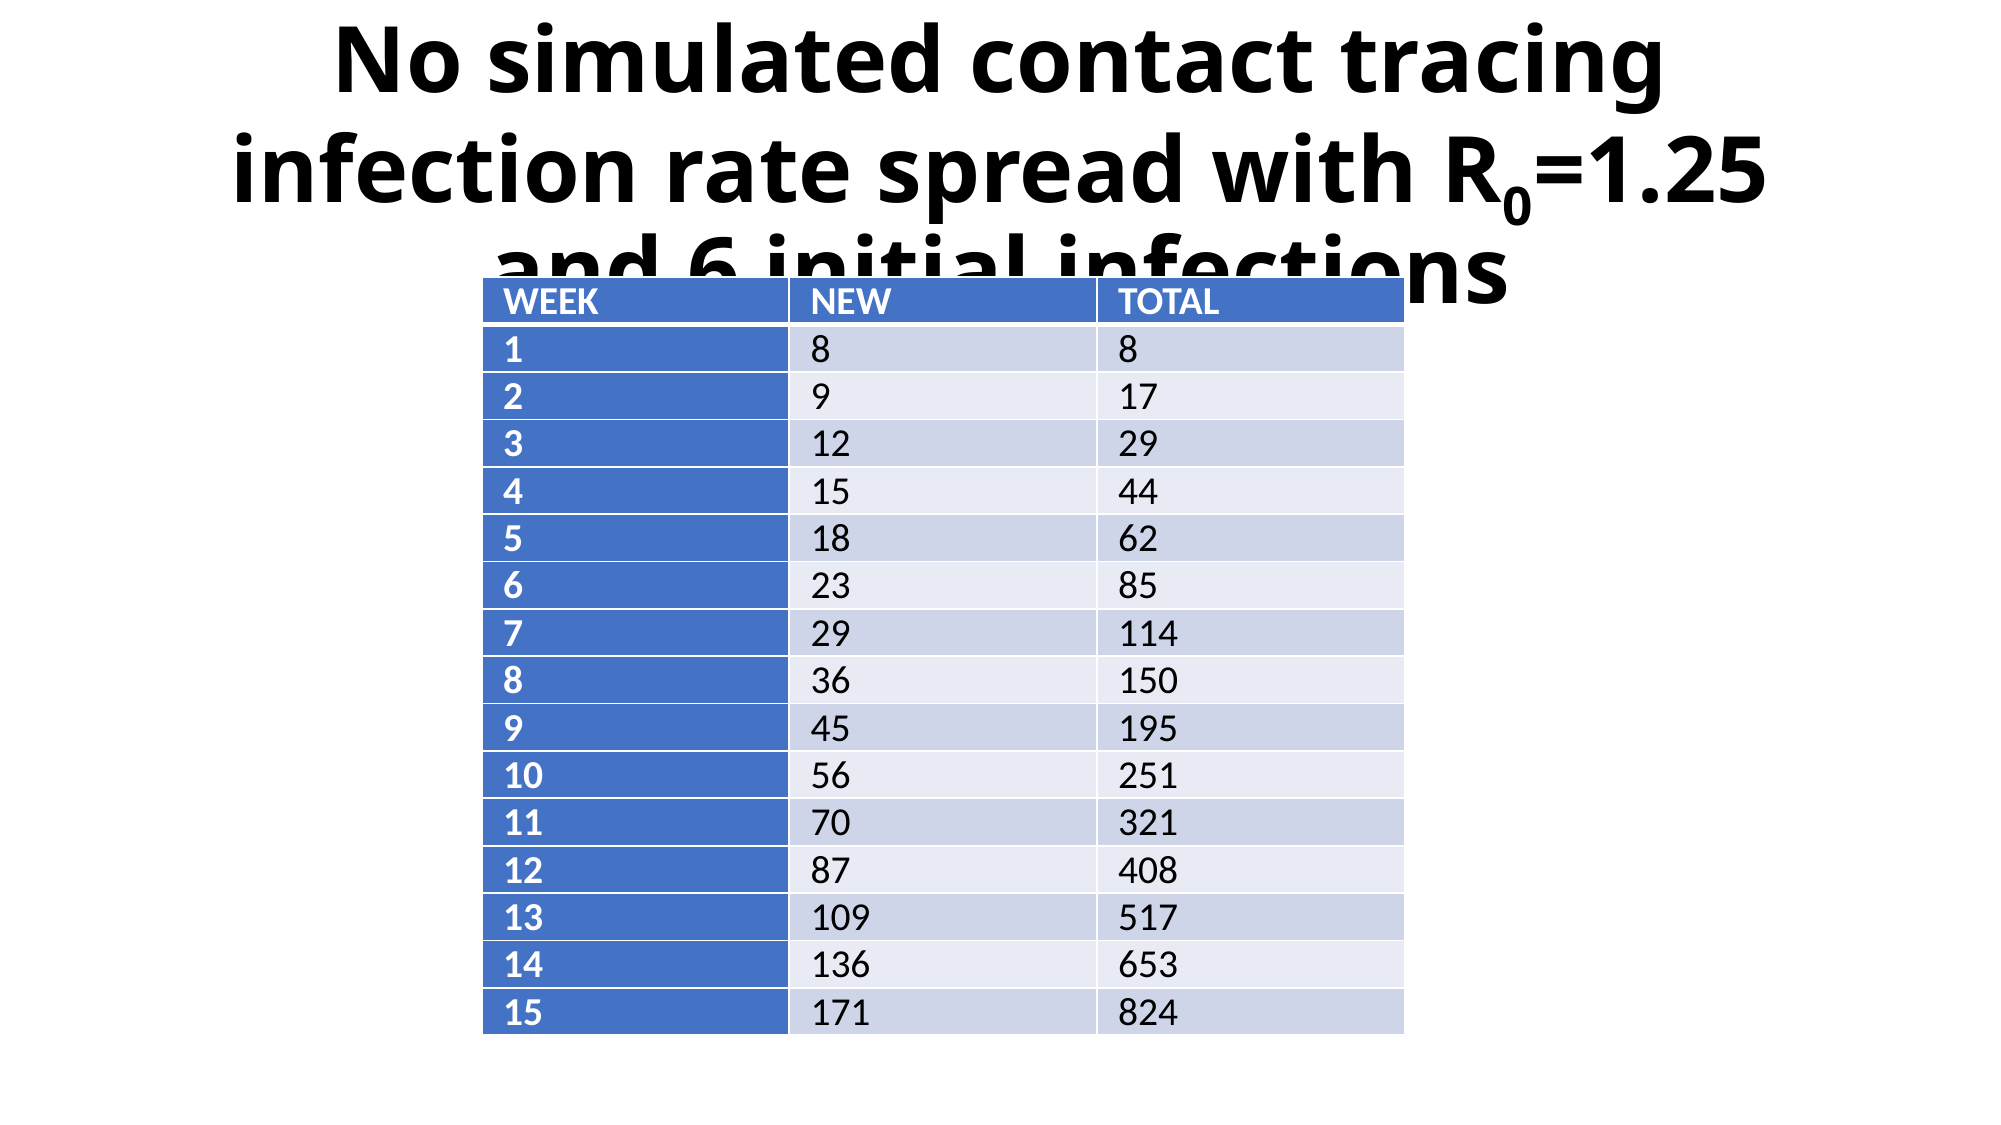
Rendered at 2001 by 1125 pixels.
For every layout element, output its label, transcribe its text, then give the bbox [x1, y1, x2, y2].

table_cell 10 [483, 752, 788, 797]
table_cell 2 [483, 373, 788, 419]
table_cell 824 [1098, 989, 1404, 1034]
table_header WEEK [483, 278, 788, 322]
table_cell 87 [790, 847, 1096, 892]
table_cell 56 [790, 752, 1096, 797]
table_cell 8 [483, 657, 788, 703]
table_cell 3 [483, 420, 788, 466]
table_cell 14 [483, 941, 788, 987]
table_cell 44 [1098, 468, 1404, 513]
table_cell 11 [483, 799, 788, 845]
title No simulated contact tracing infection rate spread with R0=1.25 and 6 initial infections [137, 59, 1863, 278]
table_cell 12 [483, 847, 788, 892]
table_cell 171 [790, 989, 1096, 1034]
table_cell 29 [790, 610, 1096, 655]
table_cell 9 [790, 373, 1096, 419]
table_cell 517 [1098, 894, 1404, 940]
table_cell 408 [1098, 847, 1404, 892]
table_cell 9 [483, 704, 788, 750]
table_cell 45 [790, 704, 1096, 750]
table_cell 36 [790, 657, 1096, 703]
table_cell 62 [1098, 515, 1404, 561]
table_cell 29 [1098, 420, 1404, 466]
table_cell 15 [790, 468, 1096, 513]
table_header NEW [790, 278, 1096, 322]
table_cell 1 [483, 327, 788, 371]
table_cell 8 [790, 327, 1096, 371]
table_cell 5 [483, 515, 788, 561]
table_cell 8 [1098, 327, 1404, 371]
table_cell 109 [790, 894, 1096, 940]
table_header TOTAL [1098, 278, 1404, 322]
table_cell 12 [790, 420, 1096, 466]
table_cell 7 [483, 610, 788, 655]
table_cell 13 [483, 894, 788, 940]
table_cell 114 [1098, 610, 1404, 655]
table_cell 23 [790, 562, 1096, 608]
table_cell 85 [1098, 562, 1404, 608]
table_cell 321 [1098, 799, 1404, 845]
table_cell 251 [1098, 752, 1404, 797]
table_cell 653 [1098, 941, 1404, 987]
table_cell 17 [1098, 373, 1404, 419]
table_cell 150 [1098, 657, 1404, 703]
table_cell 136 [790, 941, 1096, 987]
table_cell 195 [1098, 704, 1404, 750]
table_cell 70 [790, 799, 1096, 845]
table_cell 18 [790, 515, 1096, 561]
table_cell 6 [483, 562, 788, 608]
table_cell 15 [483, 989, 788, 1034]
table_cell 4 [483, 468, 788, 513]
